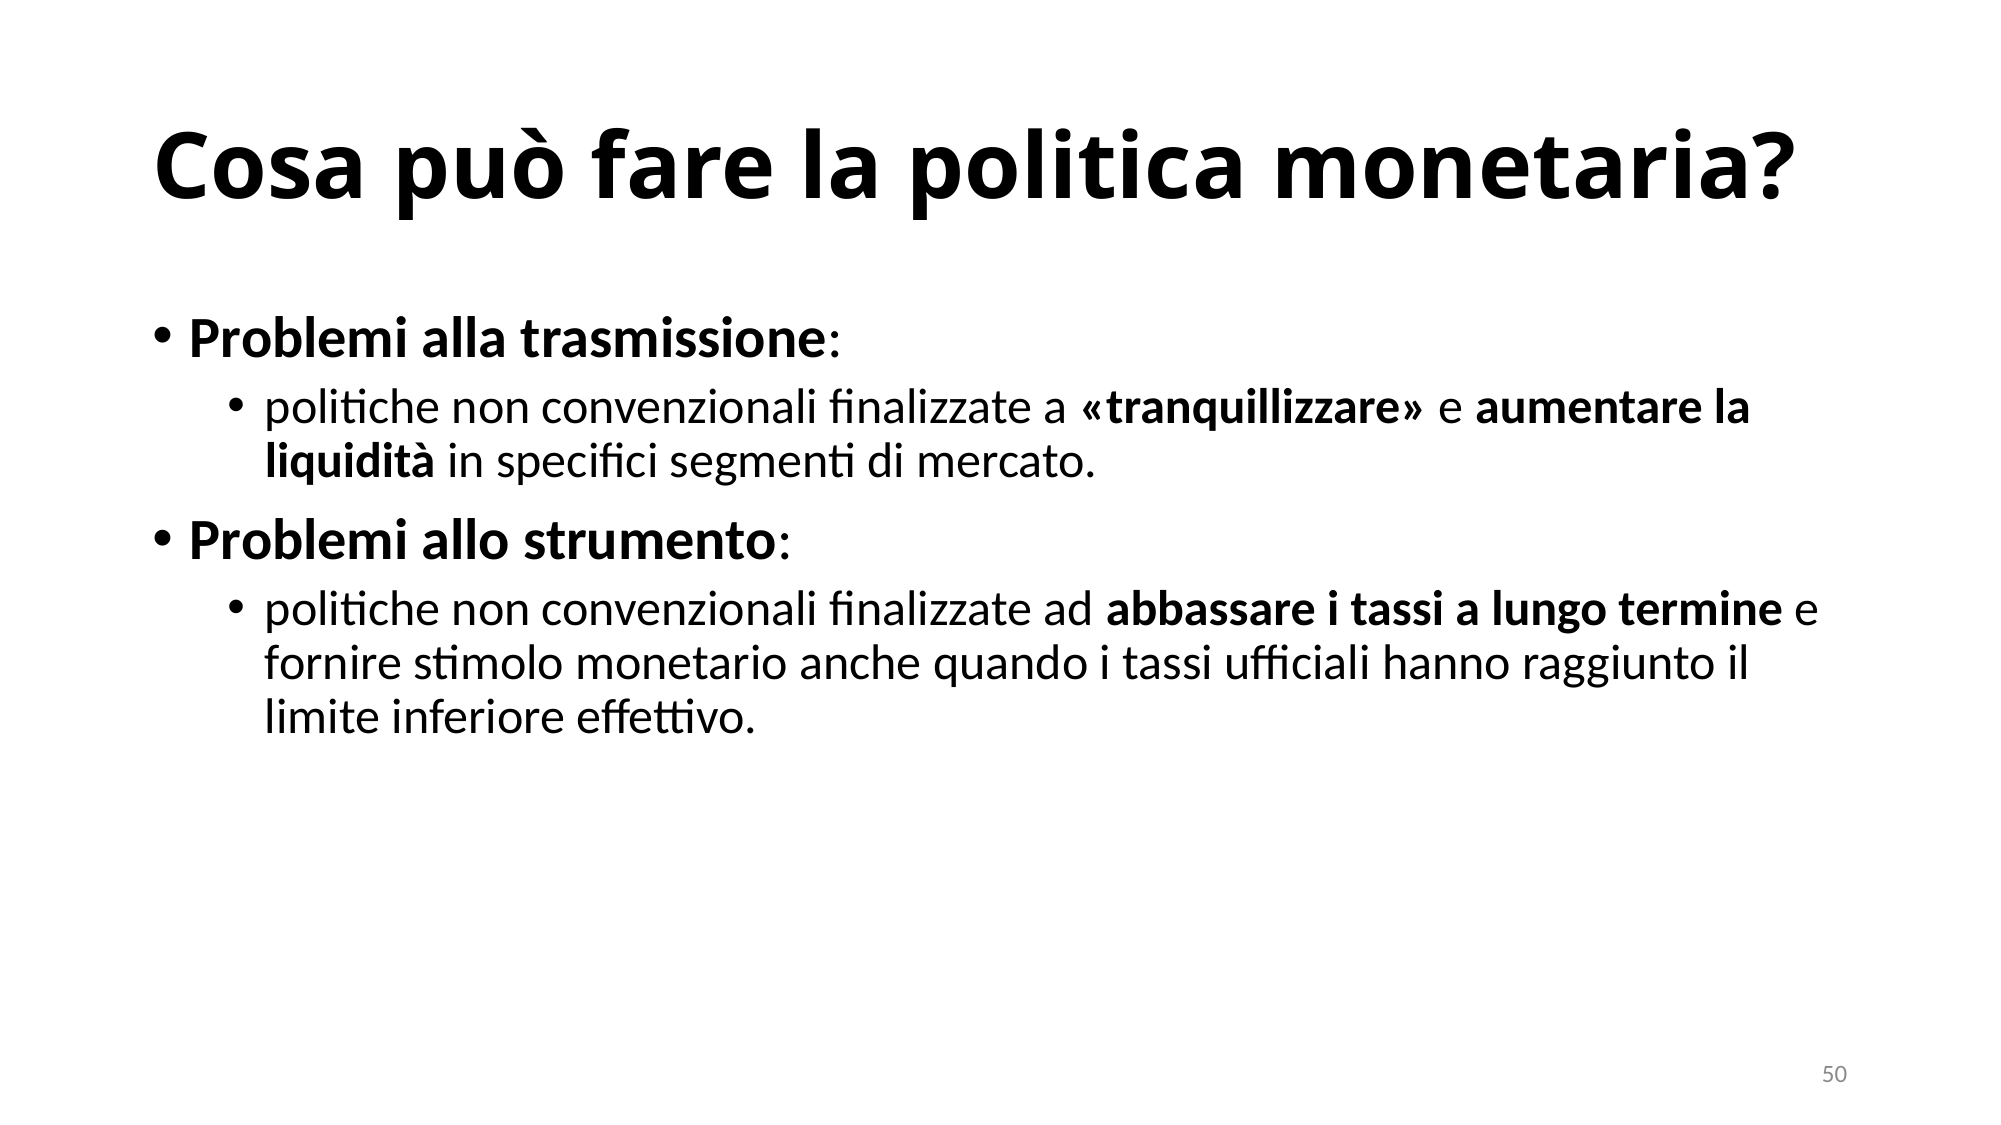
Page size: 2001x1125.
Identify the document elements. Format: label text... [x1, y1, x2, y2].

slide_number 50 [1412, 1042, 1863, 1103]
list Problemi alla trasmissione: politiche non convenzionali finalizzate a «tranquillizzare» e aumentare la liquidità in specifici segmenti di mercato. Problemi allo strumento: politiche non convenzionali finalizzate ad abbassare i tassi a lungo termine e fornire stimolo monetario anche quando i tassi ufficiali hanno raggiunto il limite inferiore effettivo. [137, 299, 1863, 1014]
title Cosa può fare la politica monetaria? [137, 59, 1863, 278]
